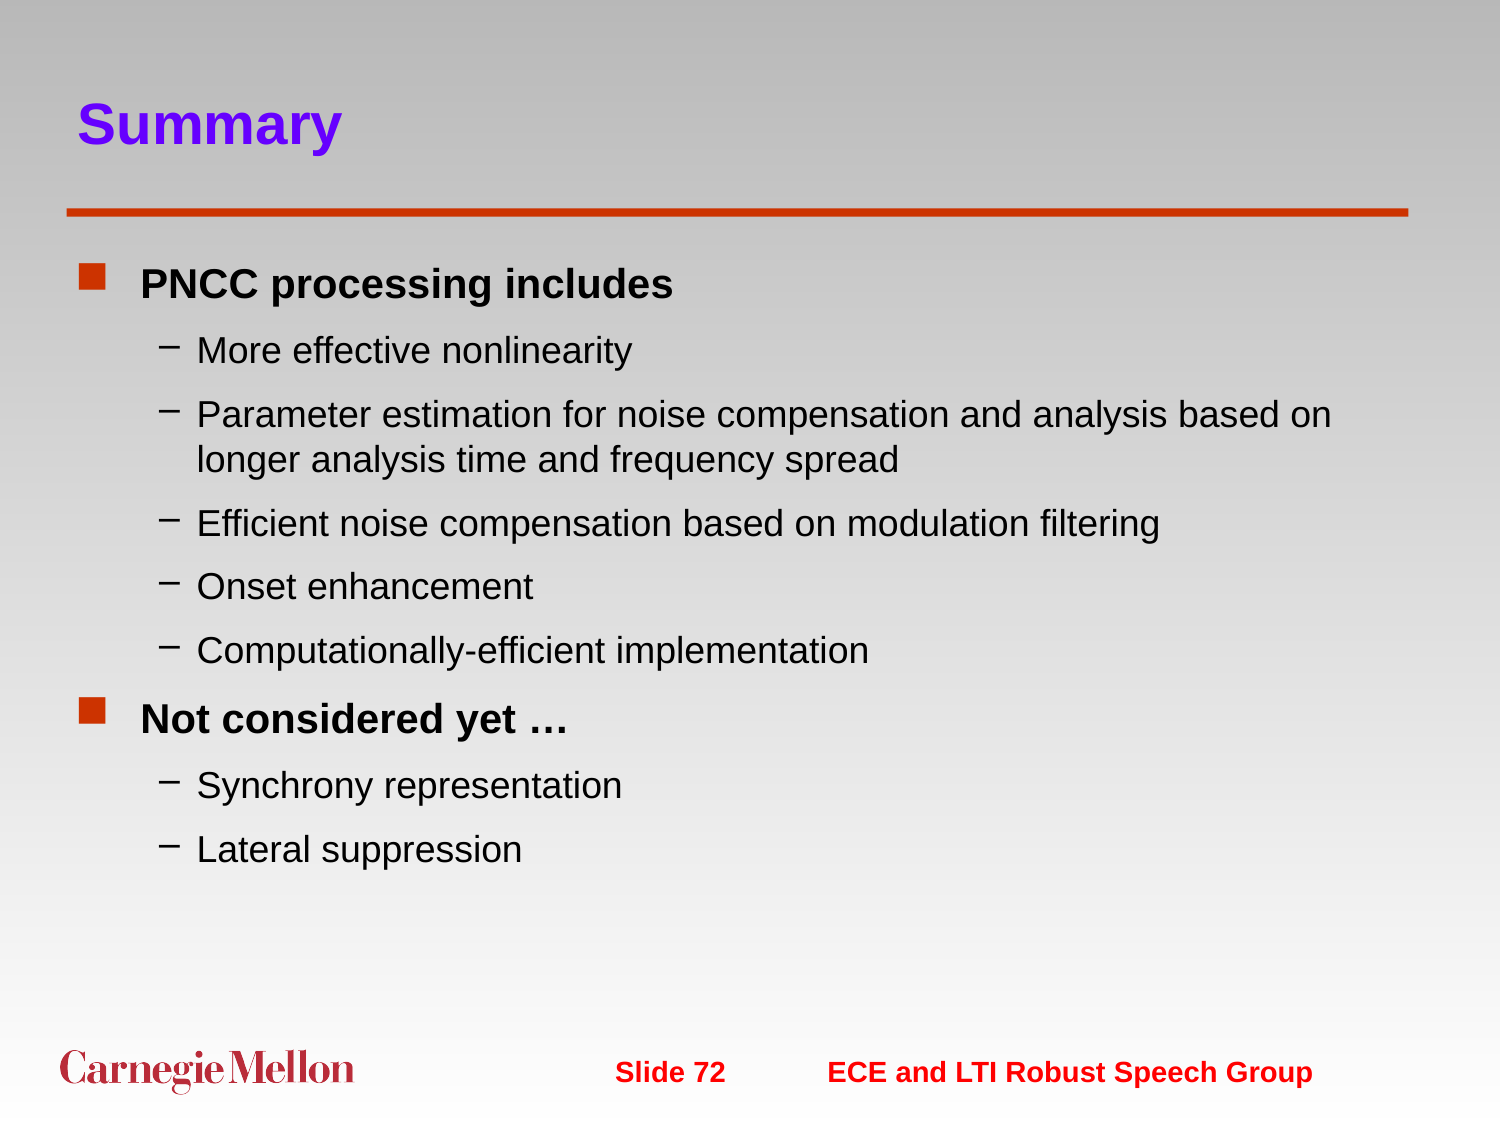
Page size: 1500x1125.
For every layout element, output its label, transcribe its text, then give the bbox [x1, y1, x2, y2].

list PNCC processing includes More effective nonlinearity Parameter estimation for noise compensation and analysis based on longer analysis time and frequency spread Efficient noise compensation based on modulation filtering Onset enhancement Computationally-efficient implementation Not considered yet … Synchrony representation Lateral suppression [59, 249, 1412, 1001]
title Summary [62, 55, 1414, 157]
picture [60, 1049, 355, 1095]
